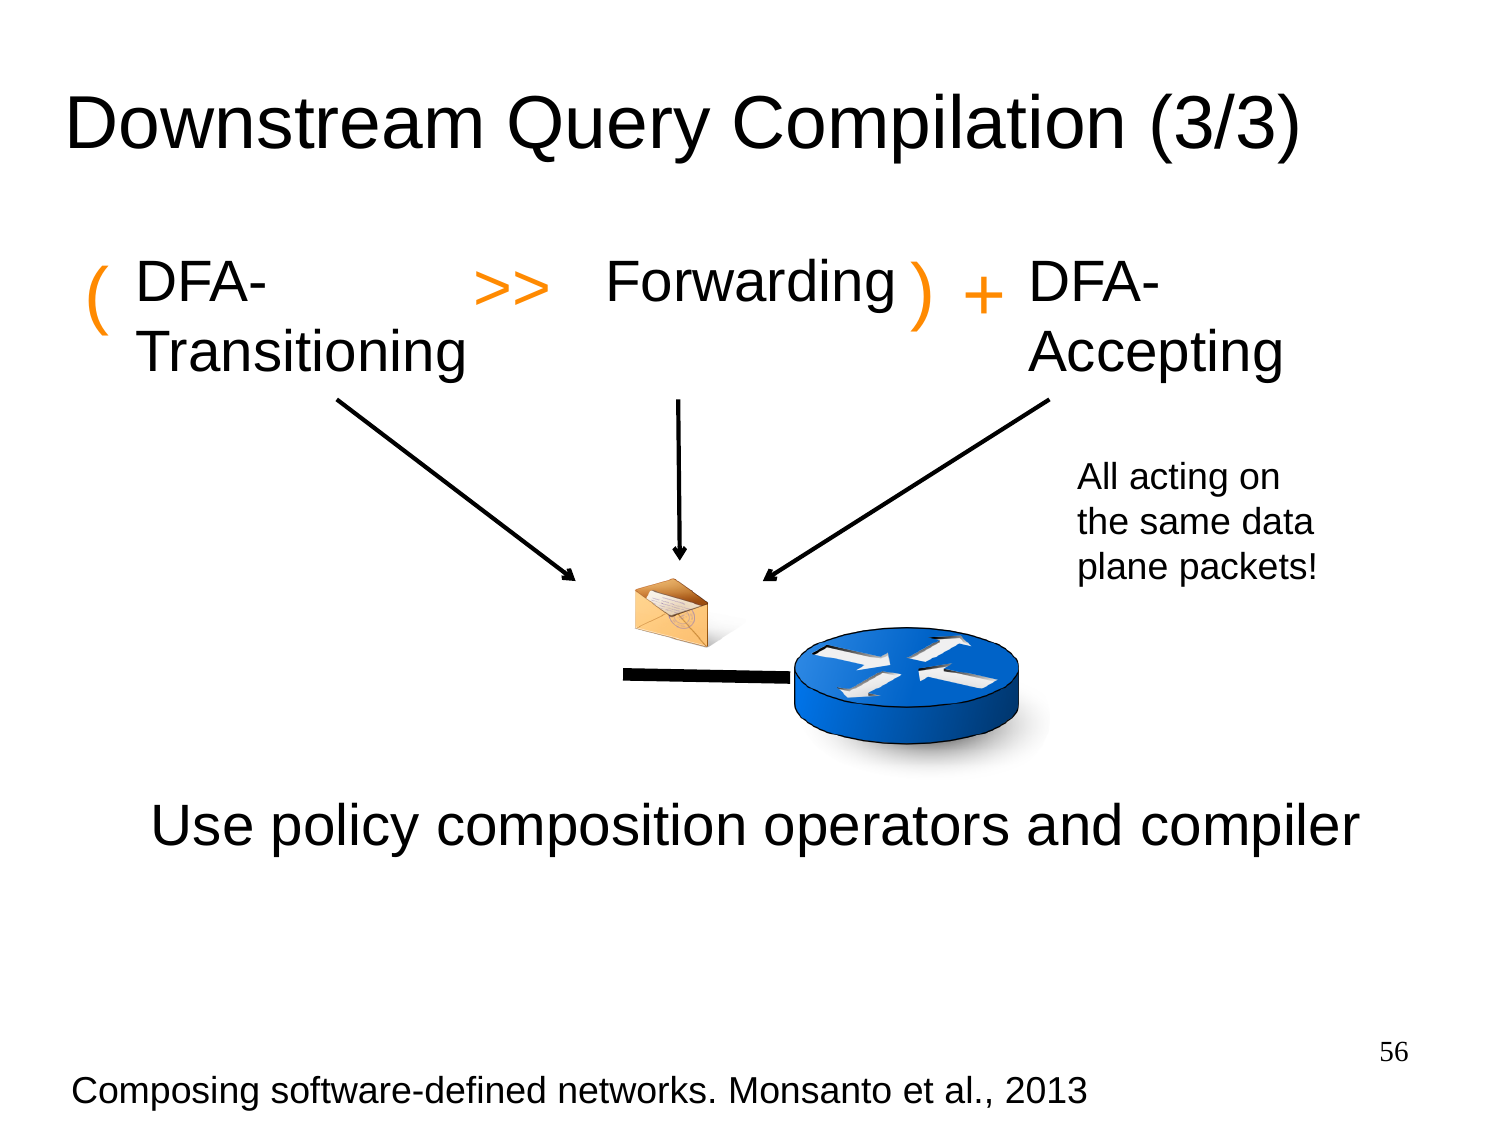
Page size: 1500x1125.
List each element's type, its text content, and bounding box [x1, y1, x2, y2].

slide_number 56 [1074, 1024, 1424, 1102]
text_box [762, 399, 1050, 582]
text_box Forwarding [591, 236, 895, 321]
text_box ) [895, 234, 965, 339]
text_box Use policy composition operators and compiler [50, 779, 1463, 865]
text_box DFA-Transitioning [120, 236, 513, 391]
text_box ( [69, 238, 139, 343]
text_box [677, 399, 681, 561]
picture [622, 568, 746, 663]
text_box + [947, 238, 1031, 343]
picture [794, 627, 1050, 780]
title Downstream Query Compilation (3/3) [50, 62, 1373, 174]
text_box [336, 399, 576, 582]
text_box >> [458, 236, 591, 332]
text_box Composing software-defined networks. Monsanto et al., 2013 [56, 1058, 1301, 1119]
text_box All acting on the same data plane packets! [1062, 444, 1356, 595]
text_box DFA-Accepting [1013, 236, 1356, 391]
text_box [622, 674, 791, 678]
